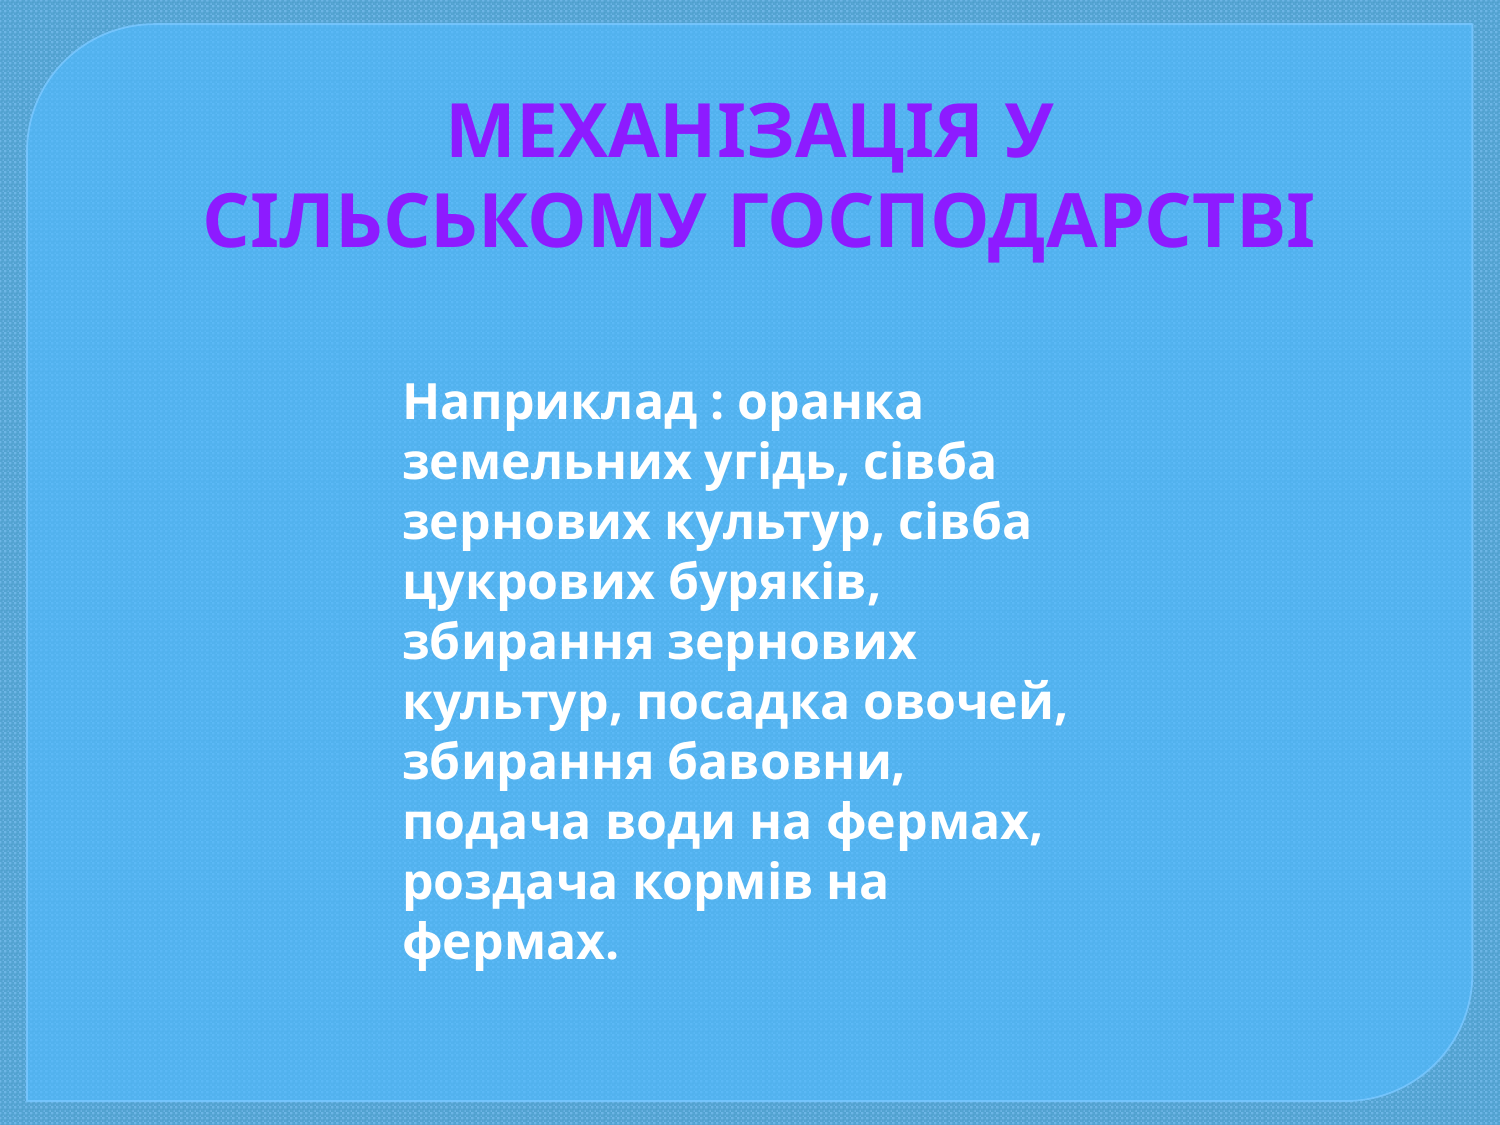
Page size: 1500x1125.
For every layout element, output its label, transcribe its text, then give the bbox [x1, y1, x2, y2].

text_box Механізація у сільському господарстві [0, 74, 1500, 270]
text_box Наприклад : оранка земельних угідь, сівба зернових культур, сівба цукрових буряків, збирання зернових культур, посадка овочей, збирання бавовни, подача води на фермах, роздача кормів на фермах. [387, 362, 1088, 978]
